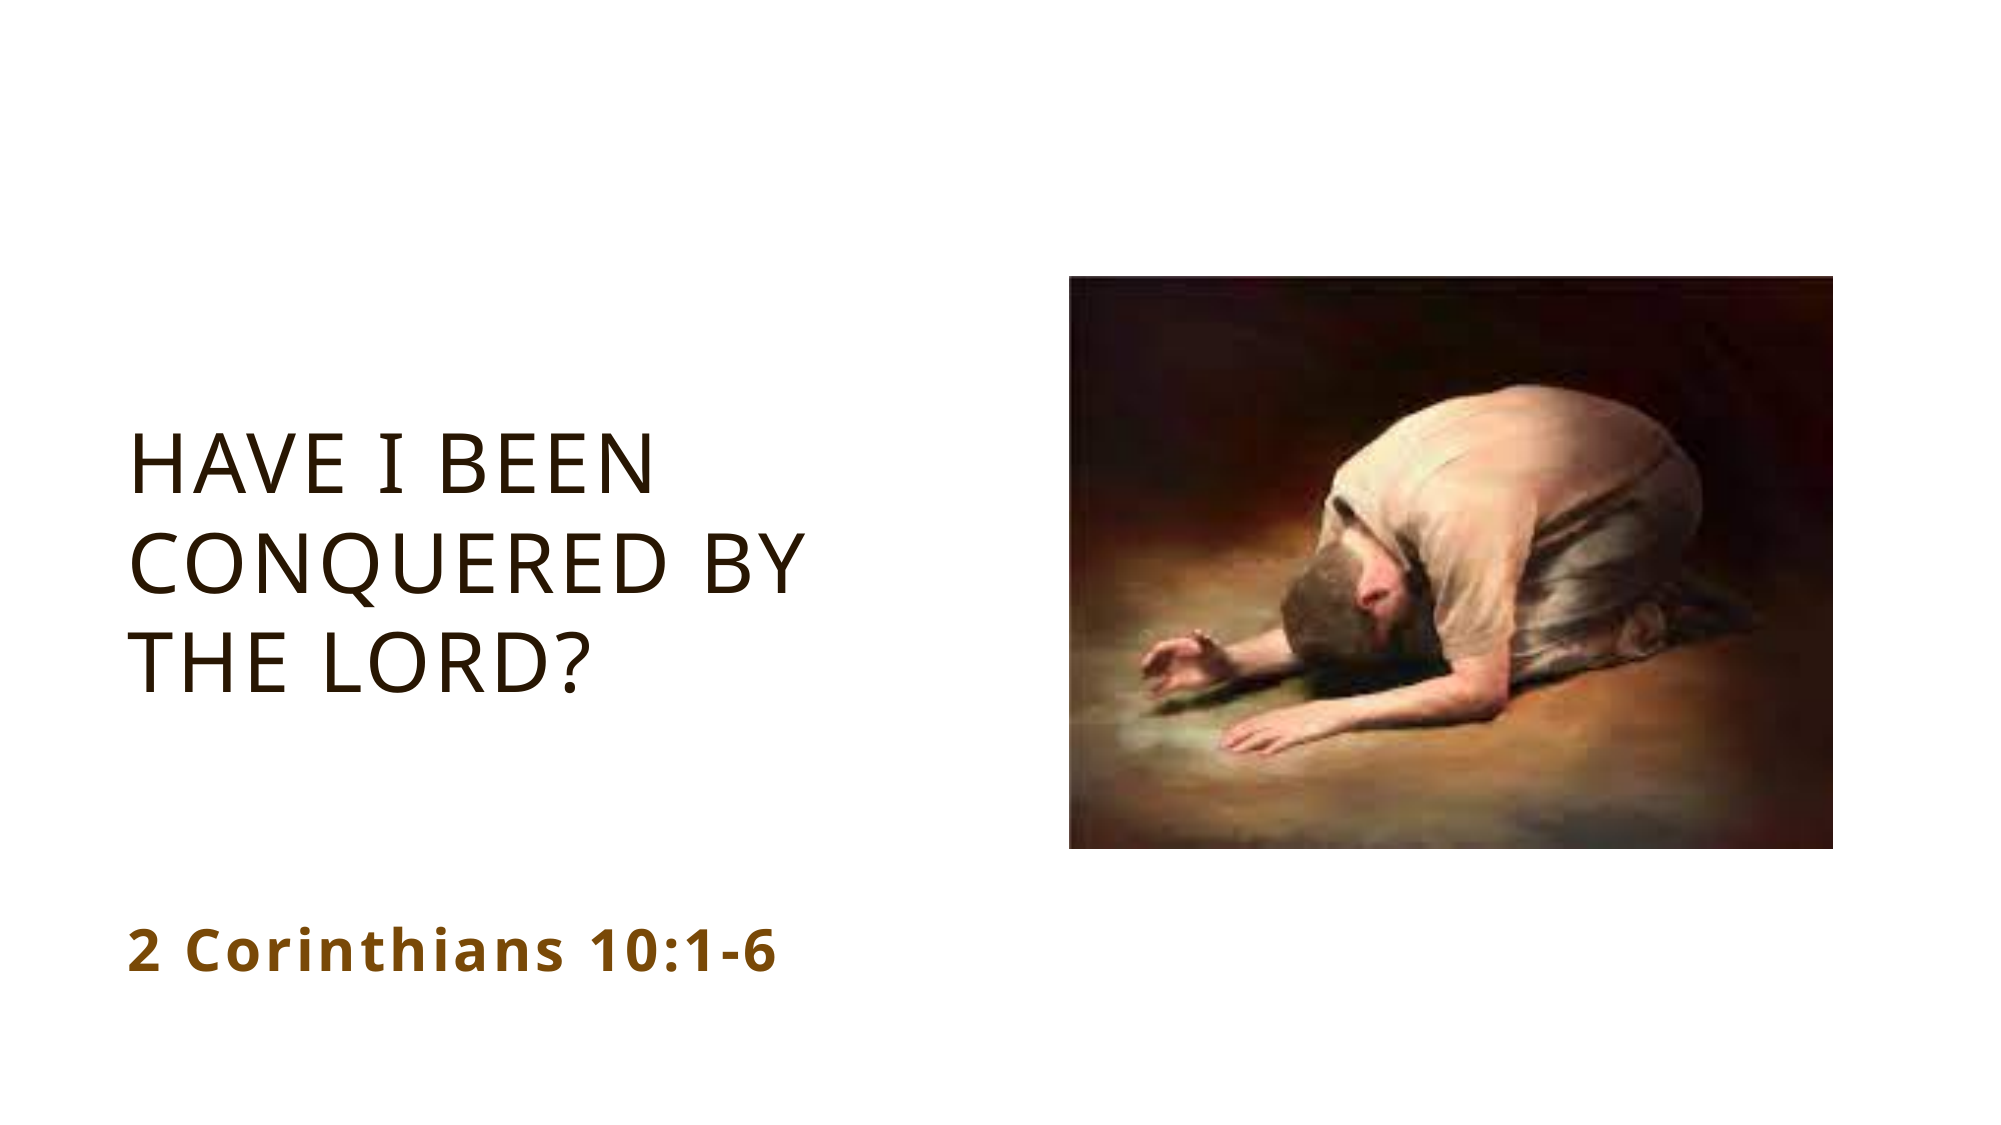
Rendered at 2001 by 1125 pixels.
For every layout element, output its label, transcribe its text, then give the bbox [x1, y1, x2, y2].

picture [1069, 276, 1833, 849]
title have I been conquered by the lord? [112, 407, 946, 718]
list 2 Corinthians 10:1-6 [112, 913, 979, 1015]
